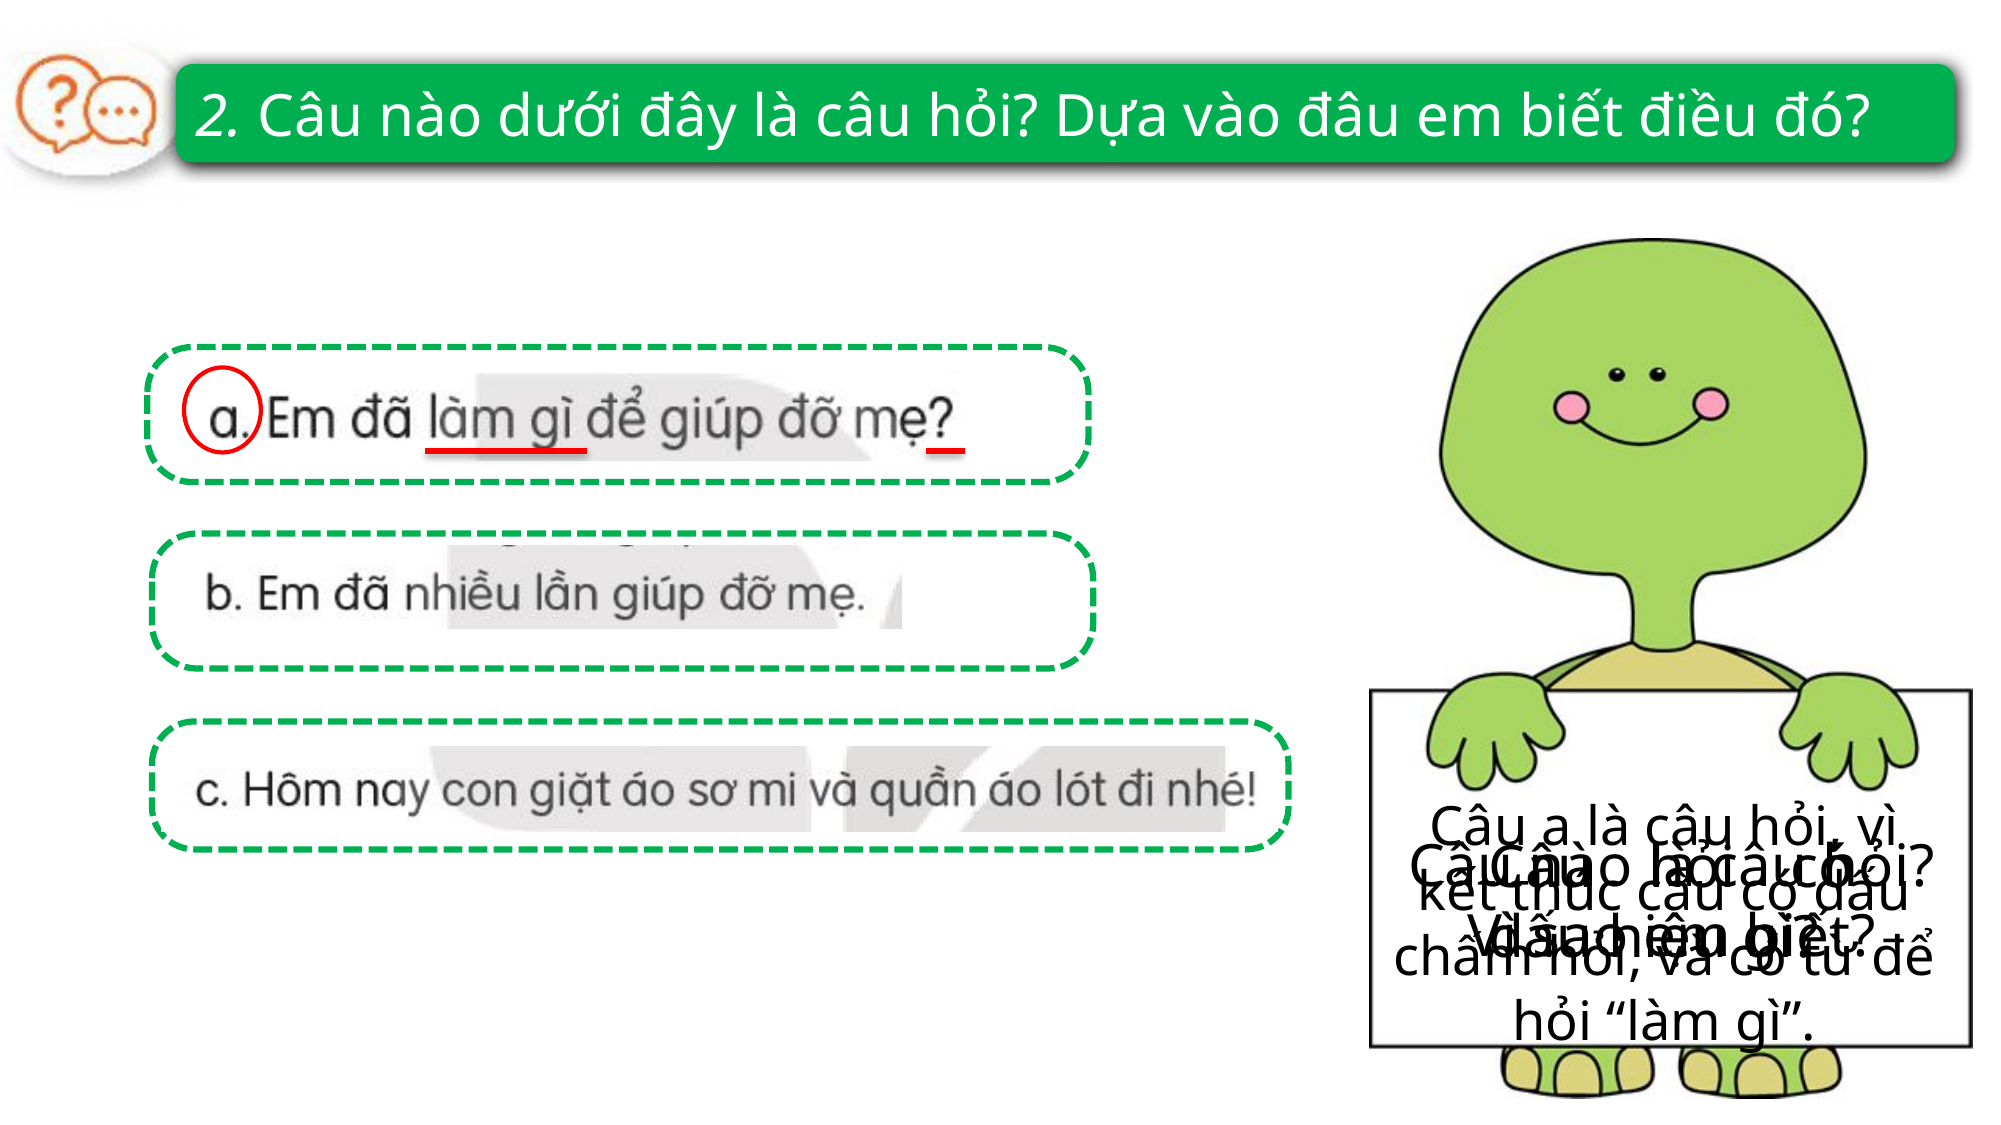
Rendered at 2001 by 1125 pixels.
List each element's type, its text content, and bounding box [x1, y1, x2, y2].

text_box 2. Câu nào dưới đây là câu hỏi? Dựa vào đâu em biết điều đó? [204, 61, 1957, 165]
picture [1369, 238, 1974, 1099]
picture [0, 20, 201, 206]
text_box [147, 346, 1289, 850]
